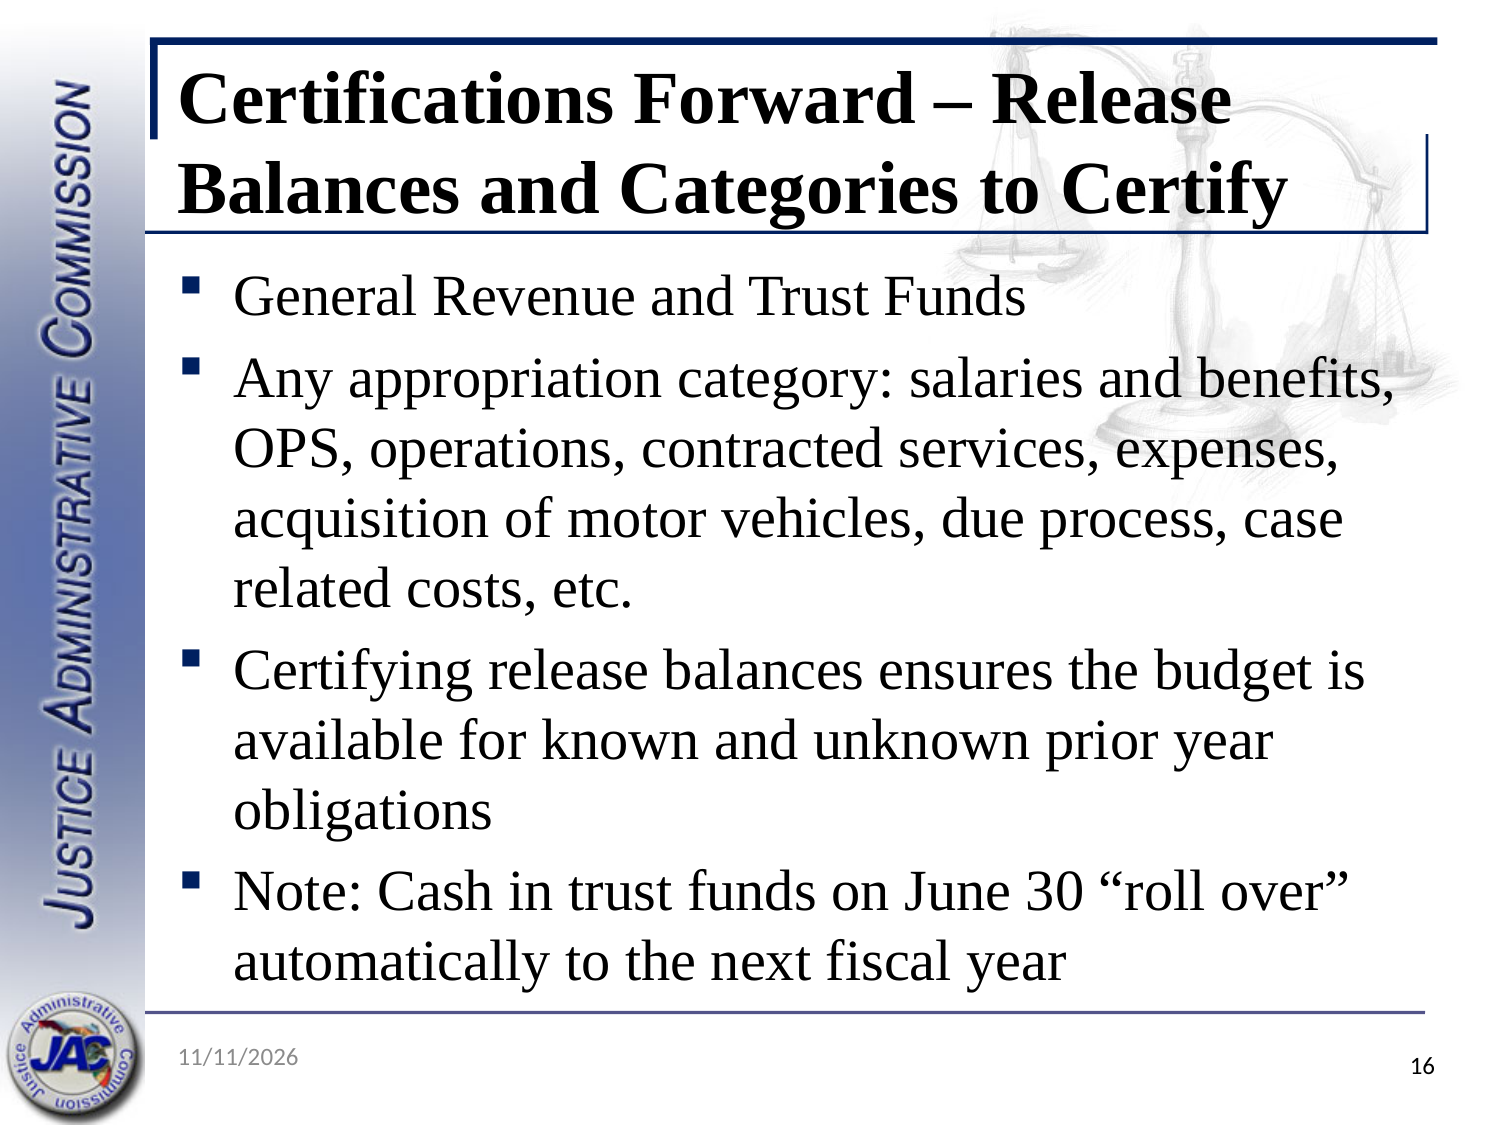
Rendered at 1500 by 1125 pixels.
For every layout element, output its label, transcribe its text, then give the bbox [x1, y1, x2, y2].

slide_number 16 [1162, 1042, 1450, 1103]
list General Revenue and Trust Funds Any appropriation category: salaries and benefits, OPS, operations, contracted services, expenses, acquisition of motor vehicles, due process, case related costs, etc. Certifying release balances ensures the budget is available for known and unknown prior year obligations Note: Cash in trust funds on June 30 “roll over” automatically to the next fiscal year [162, 249, 1426, 993]
title Certifications Forward – Release Balances and Categories to Certify [162, 44, 1426, 233]
picture [912, 0, 1500, 524]
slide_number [162, 1025, 425, 1085]
picture [0, 0, 145, 1125]
